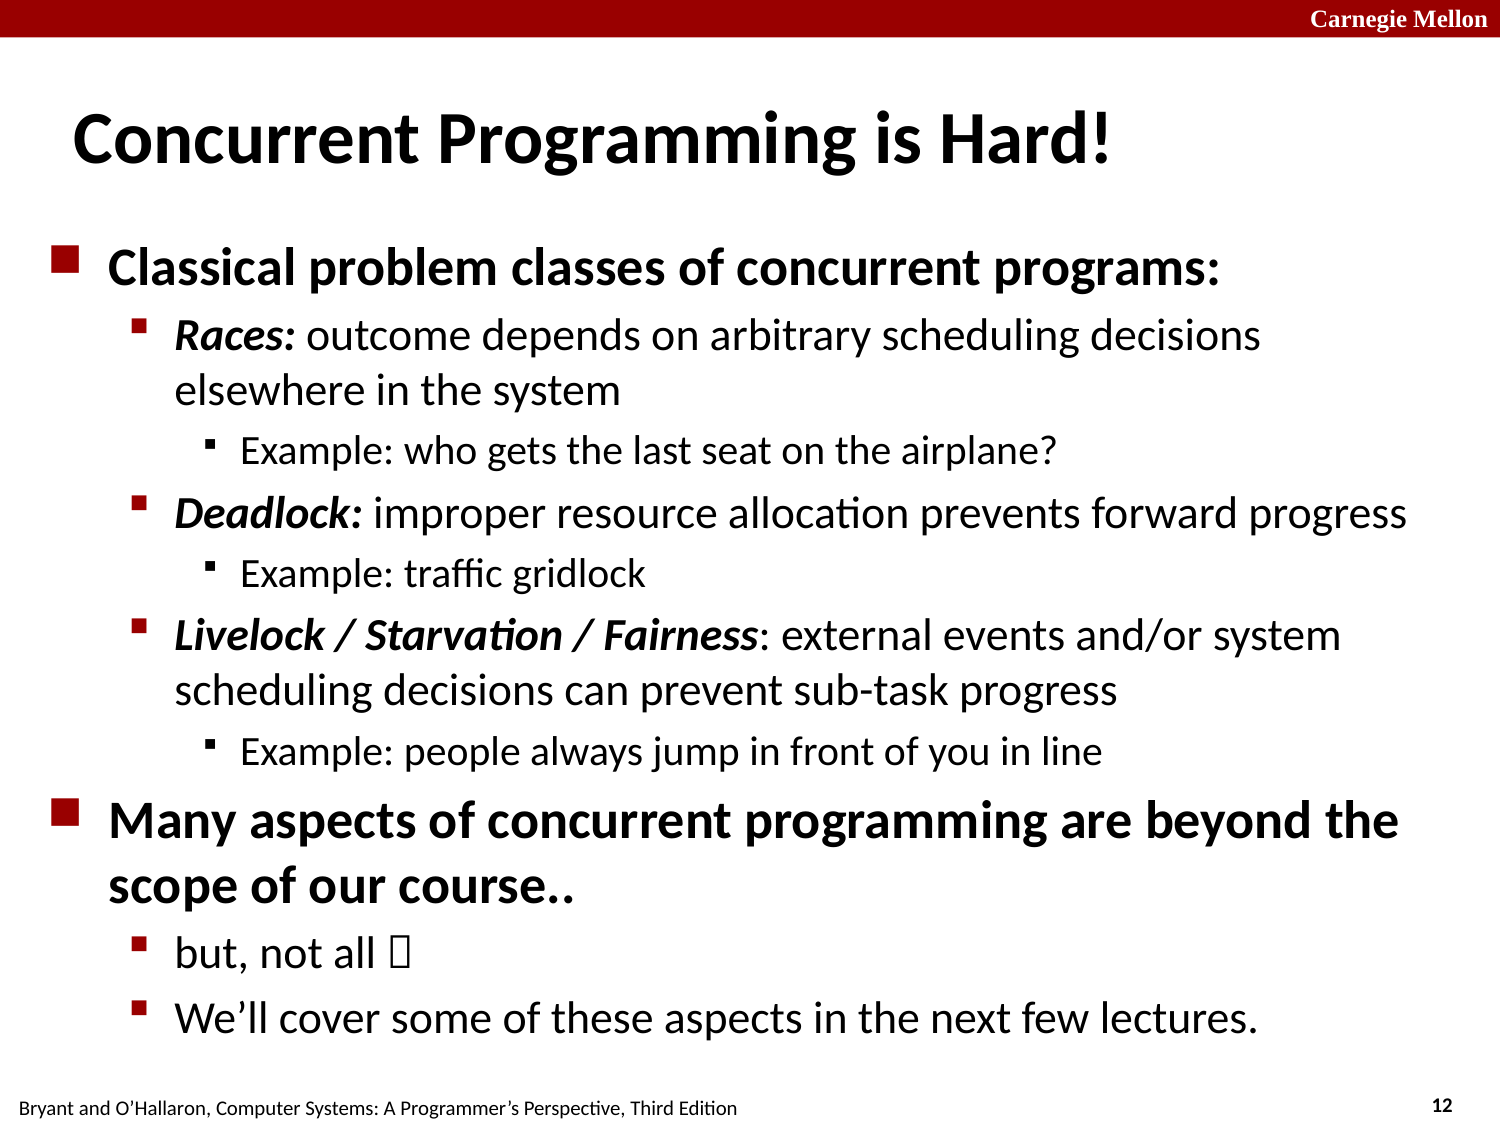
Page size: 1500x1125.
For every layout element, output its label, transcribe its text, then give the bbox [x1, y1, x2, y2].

list Classical problem classes of concurrent programs: Races: outcome depends on arbitrary scheduling decisions elsewhere in the system Example: who gets the last seat on the airplane? Deadlock: improper resource allocation prevents forward progress Example: traffic gridlock Livelock / Starvation / Fairness: external events and/or system scheduling decisions can prevent sub-task progress Example: people always jump in front of you in line Many aspects of concurrent programming are beyond the scope of our course.. but, not all  We’ll cover some of these aspects in the next few lectures. [37, 223, 1438, 1063]
title Concurrent Programming is Hard! [58, 71, 1305, 197]
